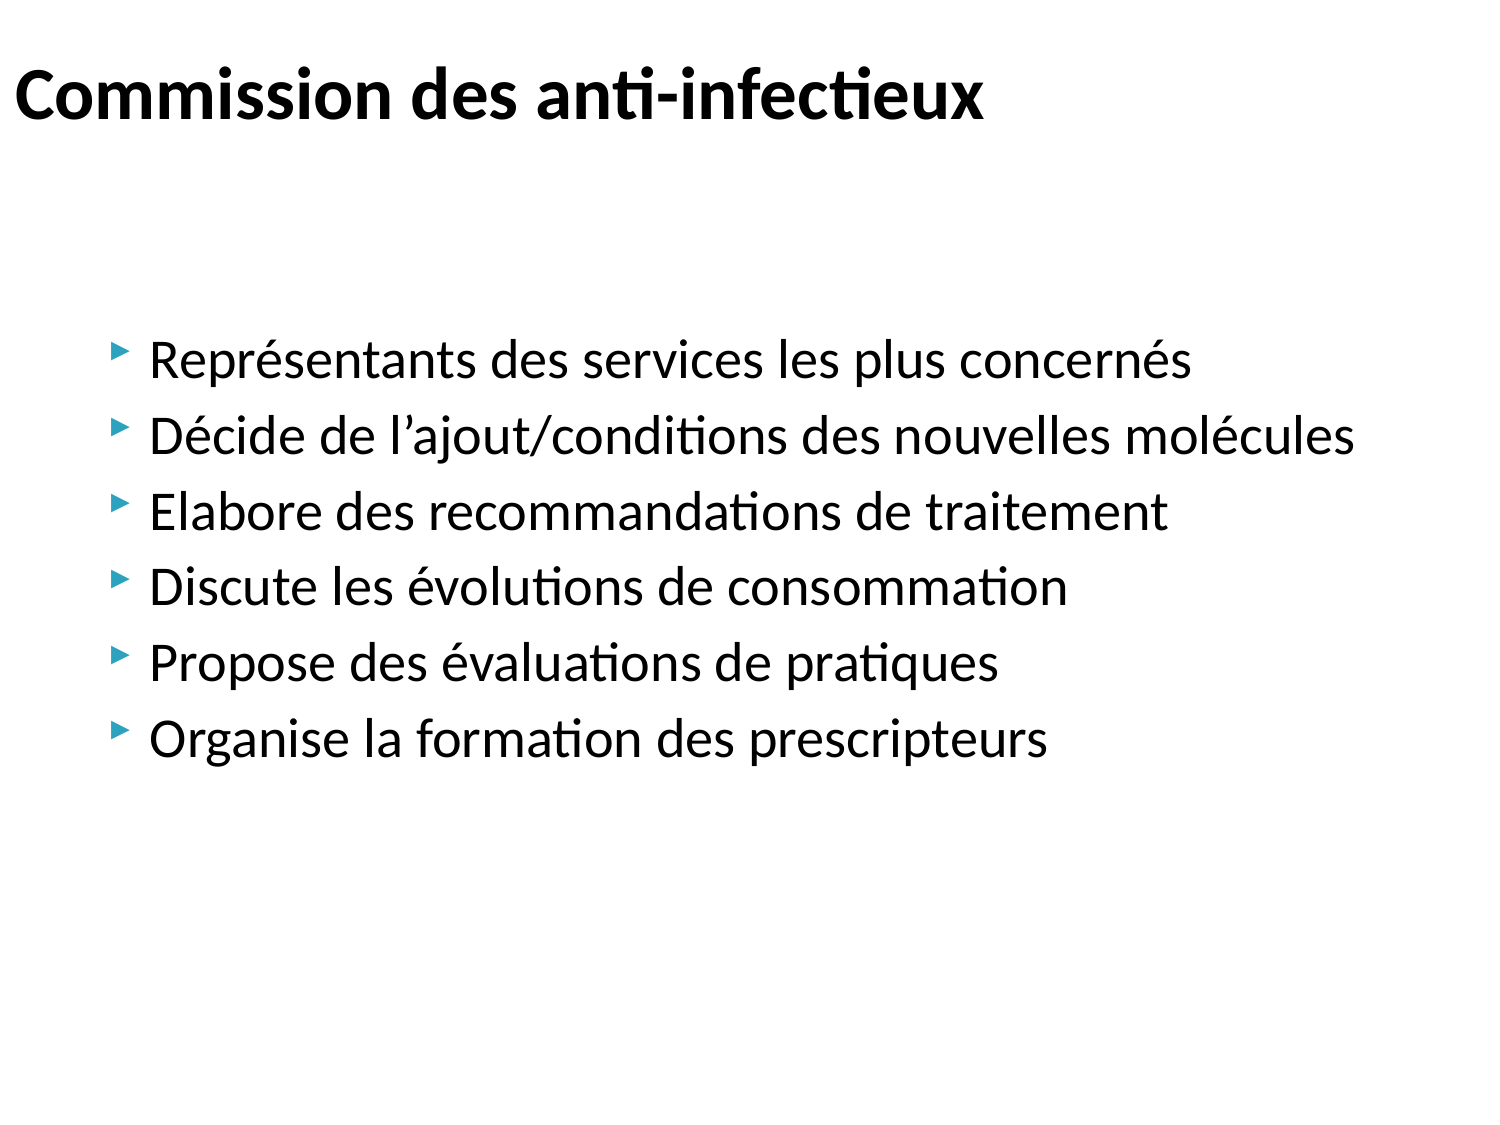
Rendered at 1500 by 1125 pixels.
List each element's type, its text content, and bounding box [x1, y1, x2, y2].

list Représentants des services les plus concernés Décide de l’ajout/conditions des nouvelles molécules Elabore des recommandations de traitement Discute les évolutions de consommation Propose des évaluations de pratiques Organise la formation des prescripteurs [74, 314, 1426, 986]
title Commission des anti-infectieux [0, 0, 1500, 184]
